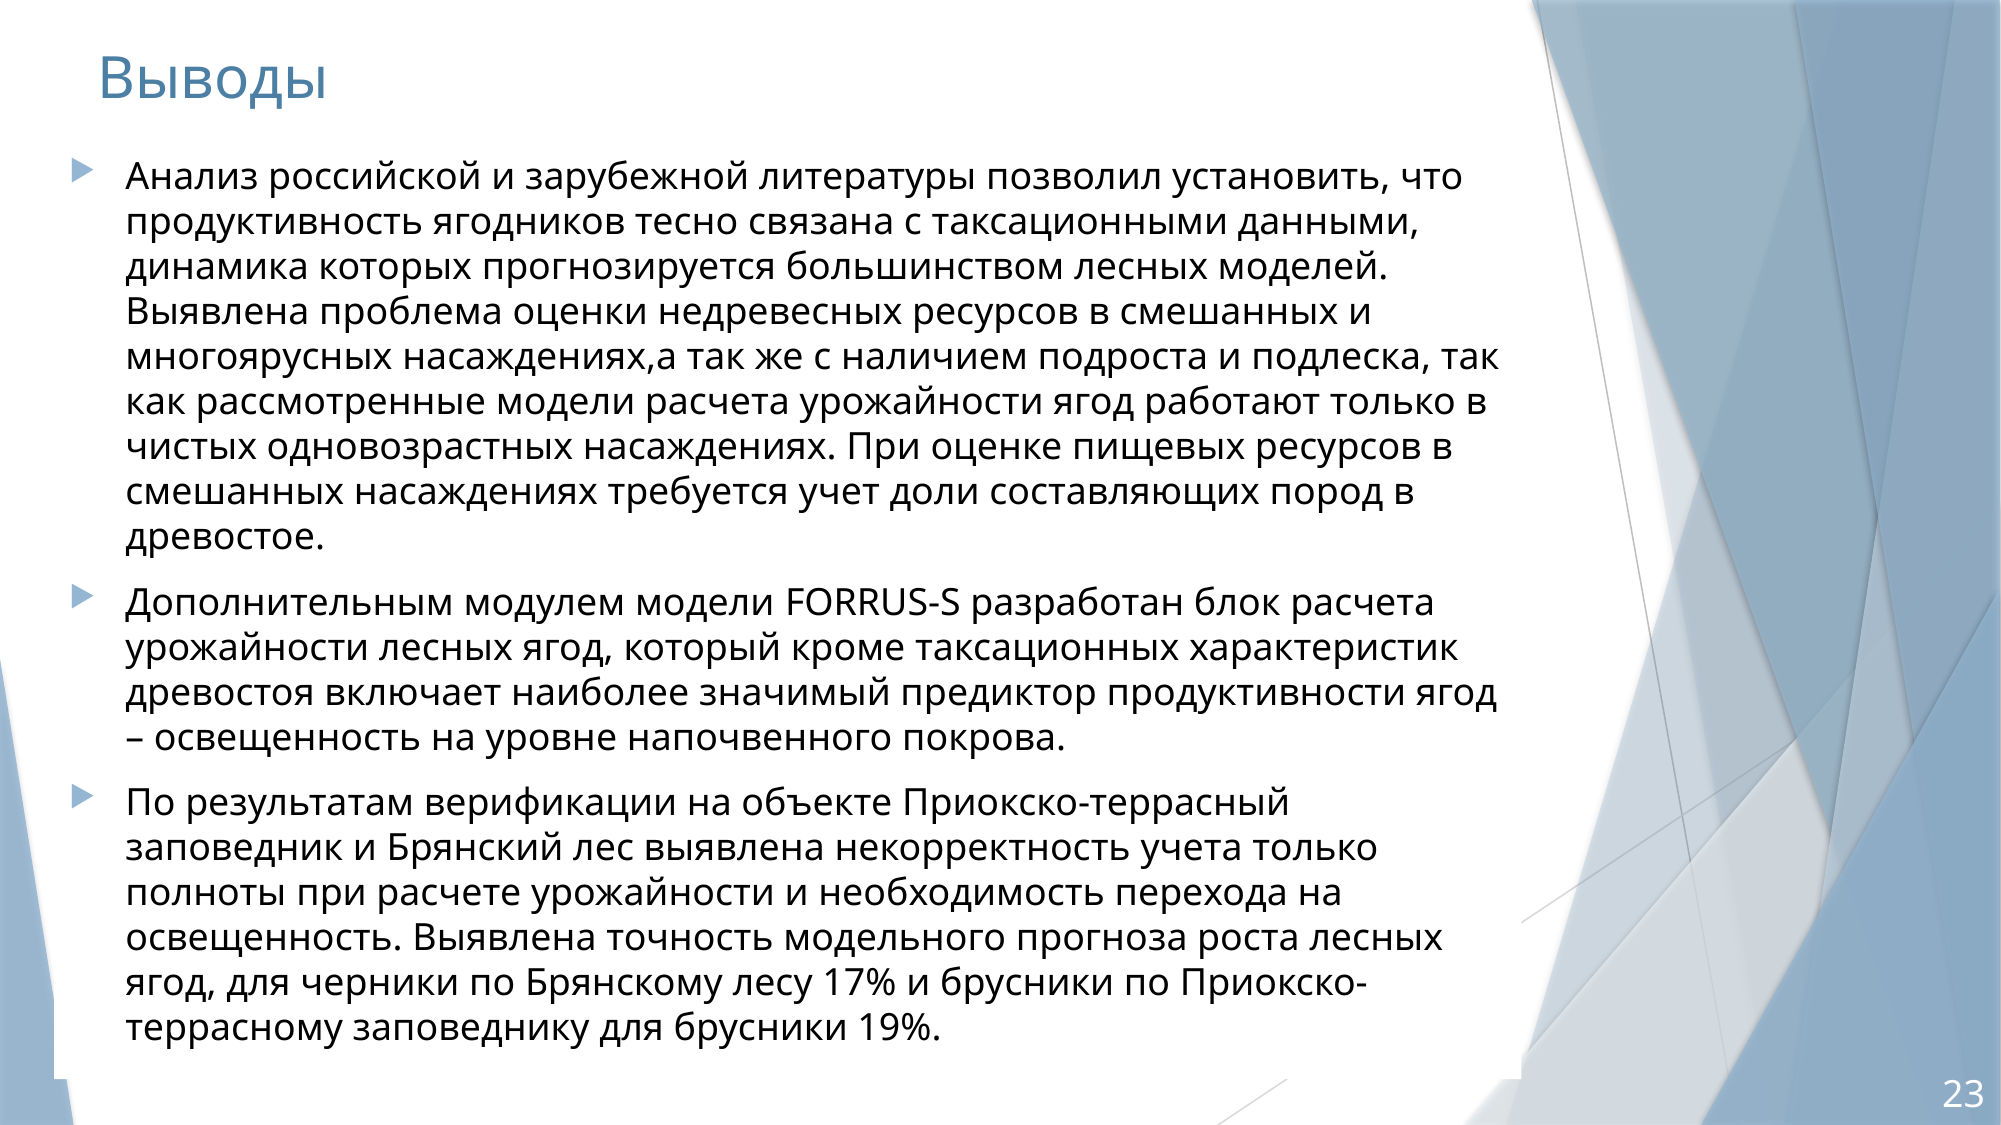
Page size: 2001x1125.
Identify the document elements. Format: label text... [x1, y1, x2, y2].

title Выводы [82, 32, 1472, 127]
slide_number 23 [1887, 1065, 2000, 1125]
list Анализ российской и зарубежной литературы позволил установить, что продуктивность ягодников тесно связана с таксационными данными, динамика которых прогнозируется большинством лесных моделей. Выявлена проблема оценки недревесных ресурсов в смешанных и многоярусных насаждениях,а так же с наличием подроста и подлеска, так как рассмотренные модели расчета урожайности ягод работают только в чистых одновозрастных насаждениях. При оценке пищевых ресурсов в смешанных насаждениях требуется учет доли составляющих пород в древостое. Дополнительным модулем модели FORRUS-S разработан блок расчета урожайности лесных ягод, который кроме таксационных характеристик древостоя включает наиболее значимый предиктор продуктивности ягод – освещенность на уровне напочвенного покрова. По результатам верификации на объекте Приокско-террасный заповедник и Брянский лес выявлена некорректность учета только полноты при расчете урожайности и необходимость перехода на освещенность. Выявлена точность модельного прогноза роста лесных ягод, для черники по Брянскому лесу 17% и брусники по Приокско-террасному заповеднику для брусники 19%. [53, 143, 1522, 1080]
